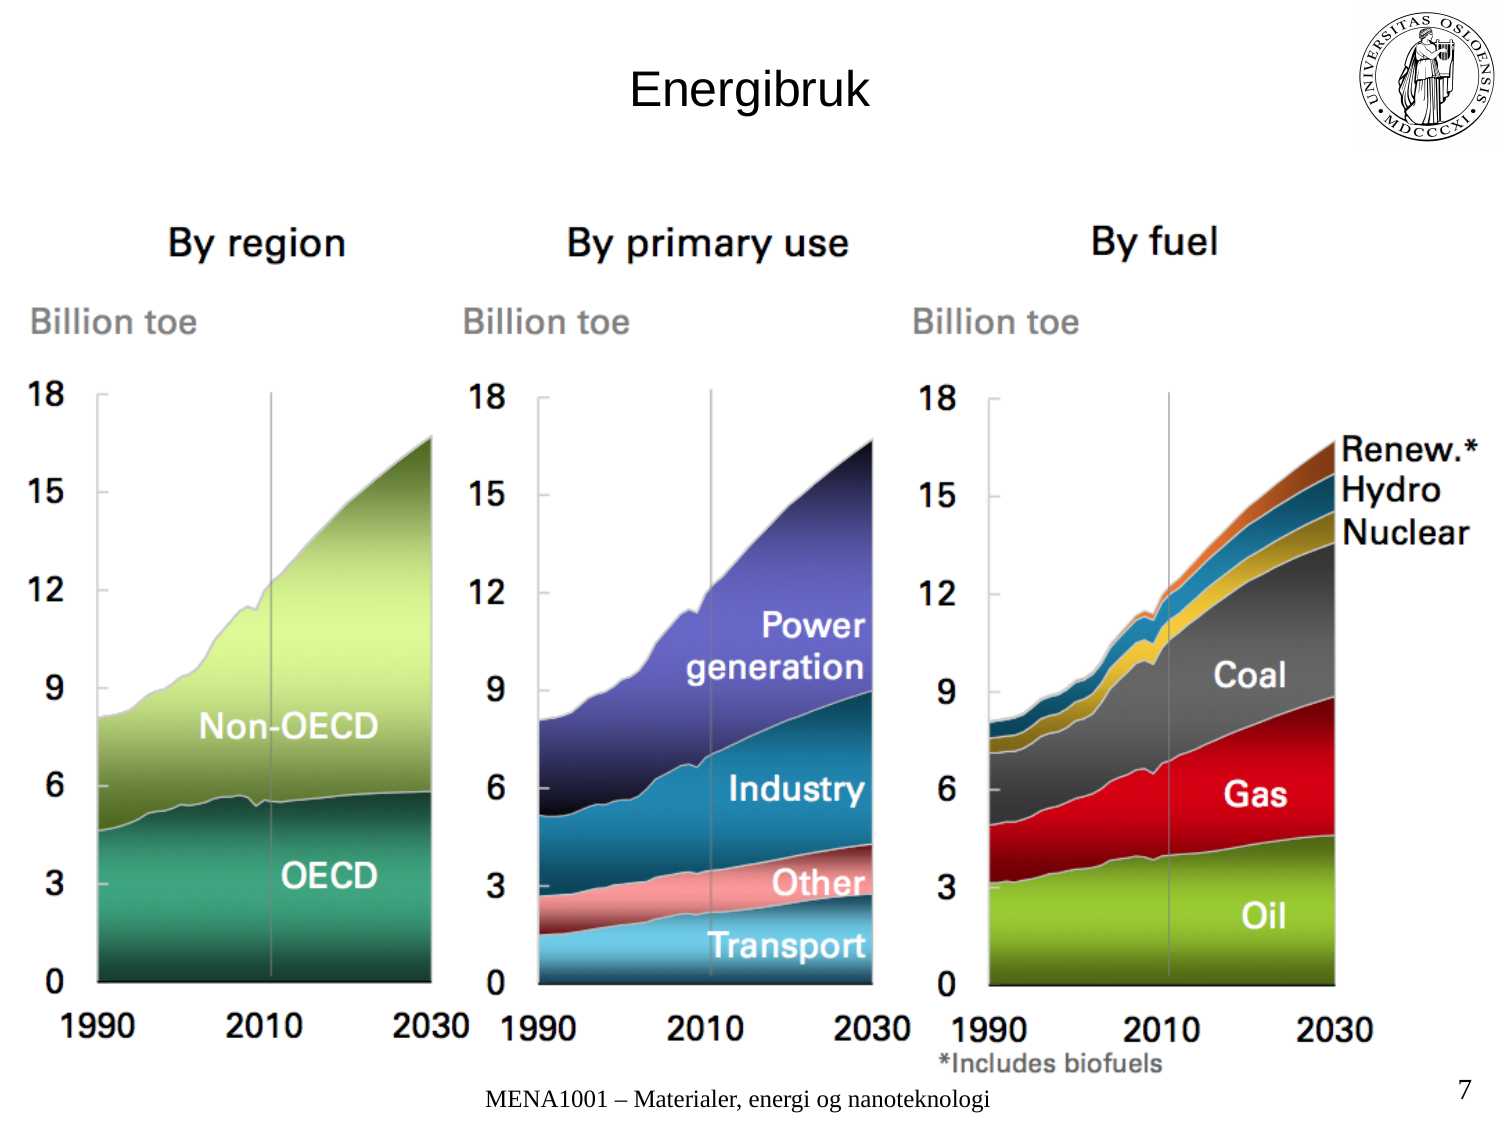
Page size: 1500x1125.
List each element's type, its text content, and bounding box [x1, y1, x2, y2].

footer MENA1001 – Materialer, energi og nanoteknologi [466, 1083, 1011, 1125]
picture [4, 207, 1500, 1074]
slide_number 7 [1349, 1083, 1488, 1113]
picture [1352, 4, 1500, 149]
title Energibruk [112, 12, 1388, 162]
